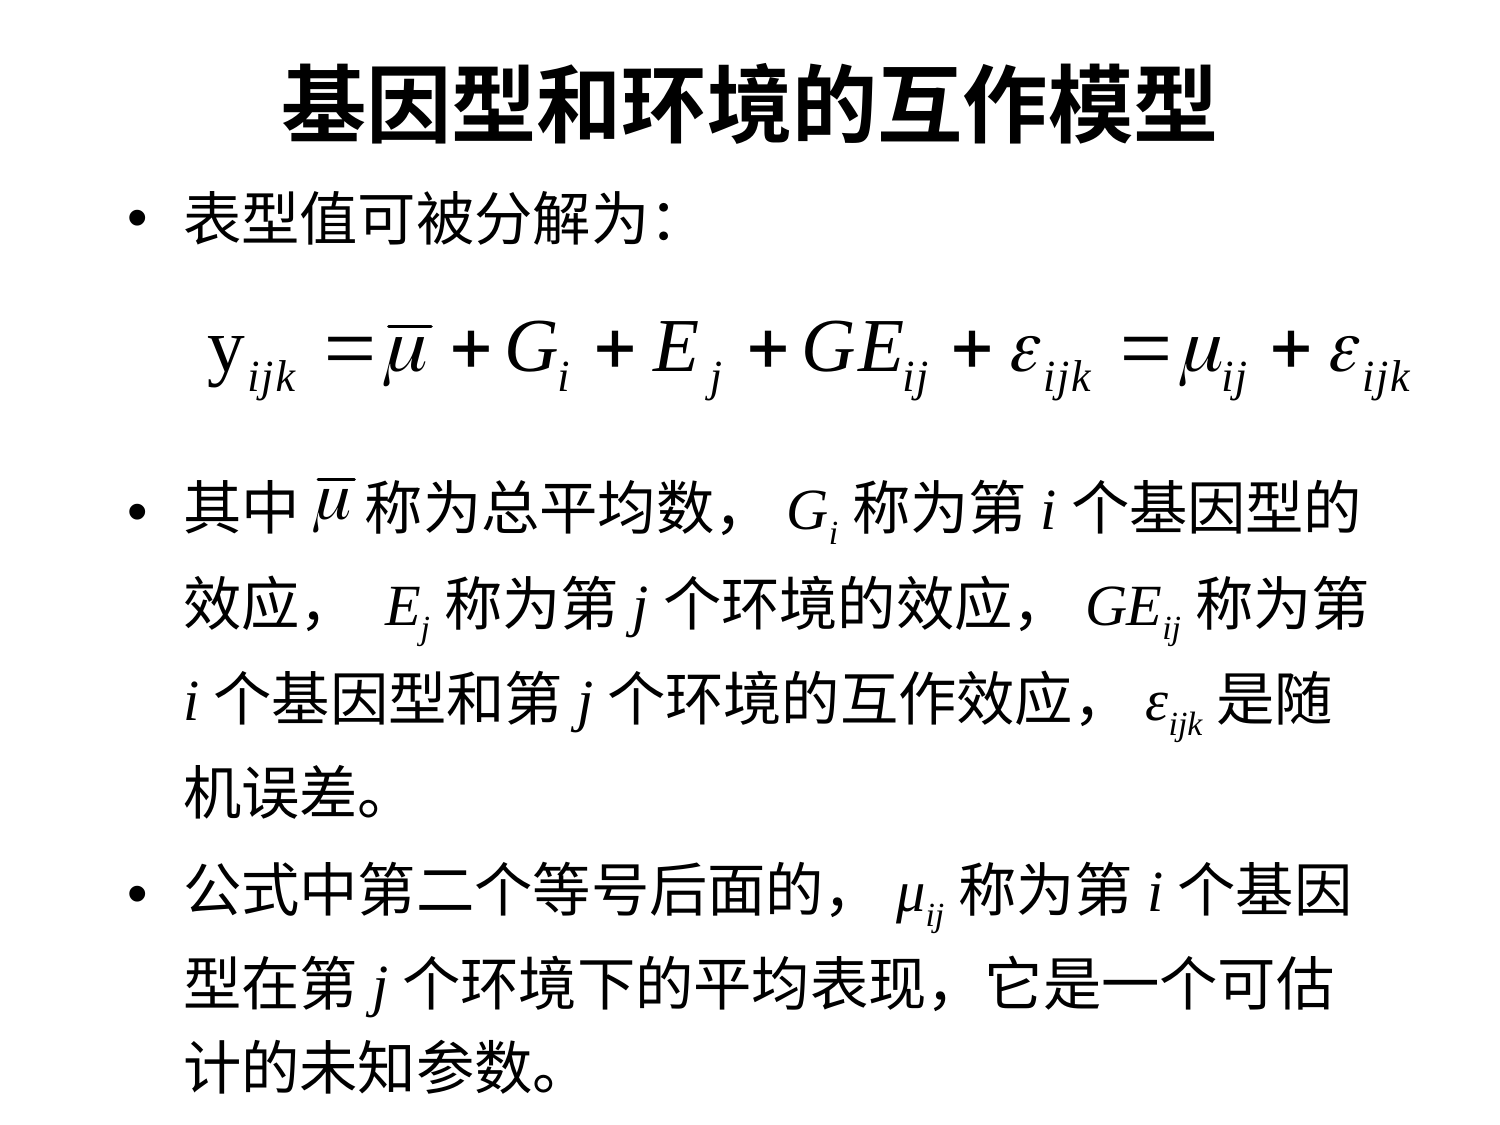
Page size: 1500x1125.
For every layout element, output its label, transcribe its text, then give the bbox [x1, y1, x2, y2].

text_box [300, 463, 367, 549]
list 表型值可被分解为： 其中 称为总平均数，Gi称为第i个基因型的效应， Ej称为第j个环境的效应，GEij称为第i个基因型和第j个环境的互作效应，εijk是随机误差。 公式中第二个等号后面的，μij称为第i个基因型在第j个环境下的平均表现，它是一个可估计的未知参数。 [112, 160, 1388, 996]
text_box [194, 295, 1421, 417]
title 基因型和环境的互作模型 [75, 42, 1425, 161]
